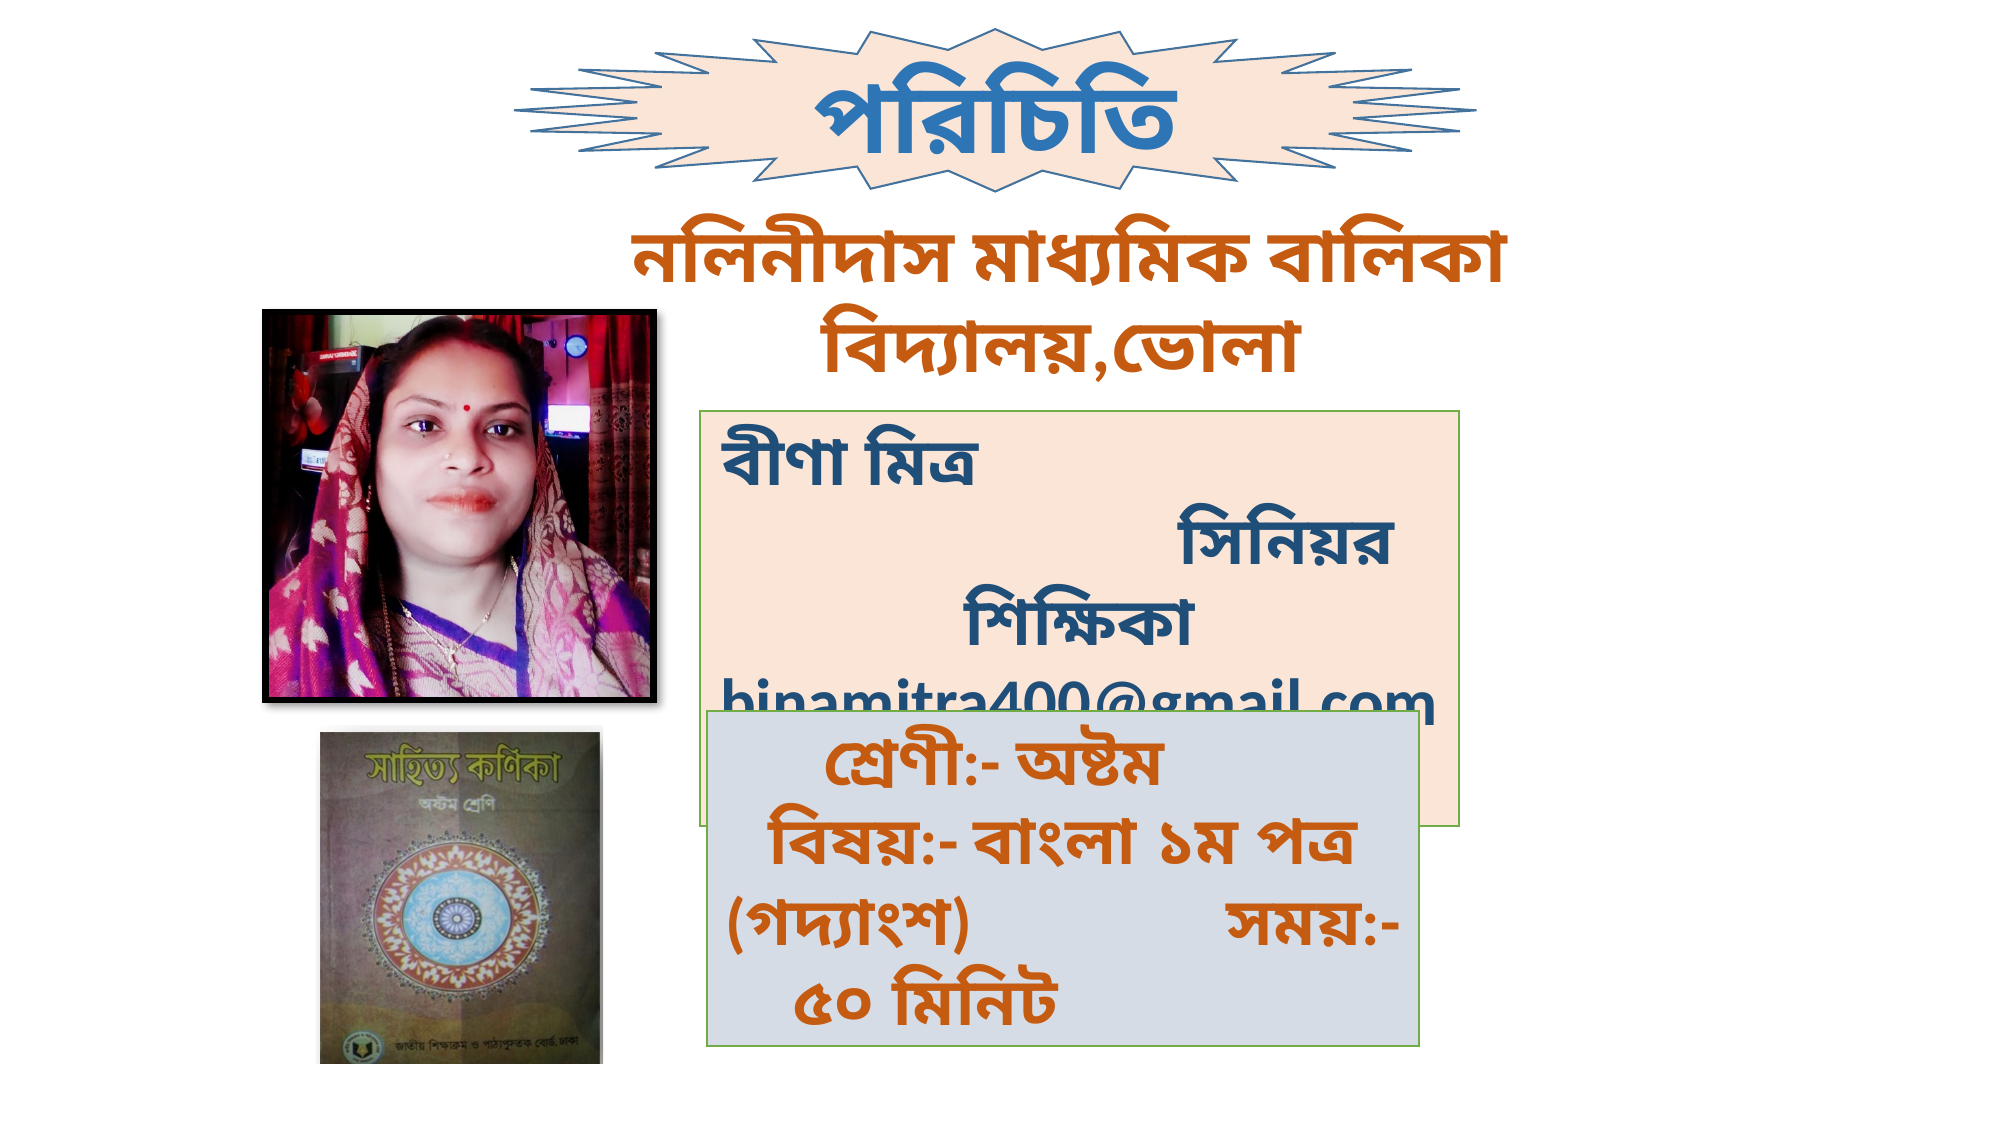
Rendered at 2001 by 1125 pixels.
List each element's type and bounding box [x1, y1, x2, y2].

picture [315, 725, 604, 1064]
text_box [12, 0, 2000, 1125]
picture [268, 315, 651, 698]
